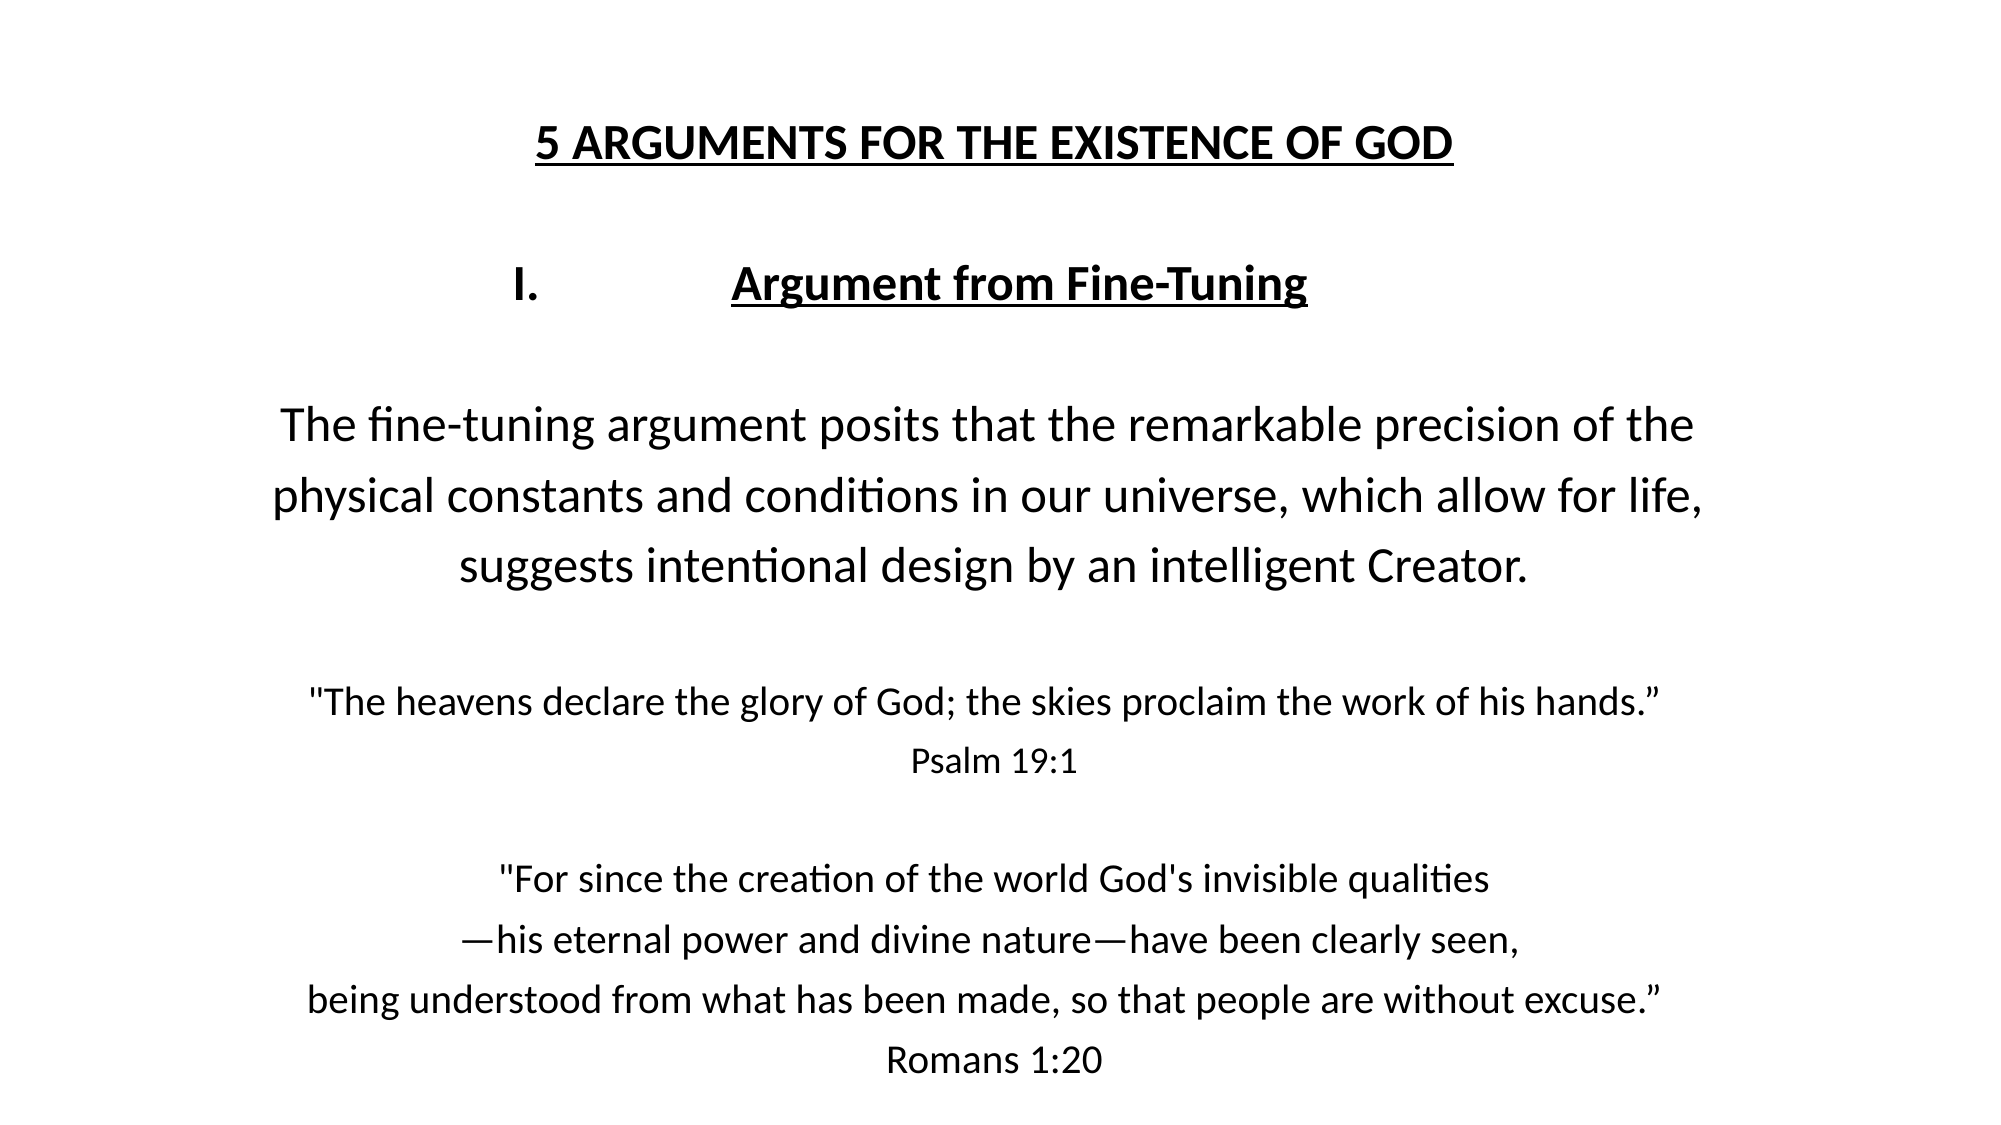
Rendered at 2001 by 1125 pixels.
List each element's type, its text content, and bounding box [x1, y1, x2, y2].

list 5 ARGUMENTS FOR THE EXISTENCE OF GOD Argument from Fine-Tuning The fine-tuning argument posits that the remarkable precision of the physical constants and conditions in our universe, which allow for life, suggests intentional design by an intelligent Creator. "The heavens declare the glory of God; the skies proclaim the work of his hands.” Psalm 19:1 "For since the creation of the world God's invisible qualities —his eternal power and divine nature—have been clearly seen, being understood from what has been made, so that people are without excuse.” Romans 1:20 [15, 31, 1975, 1095]
